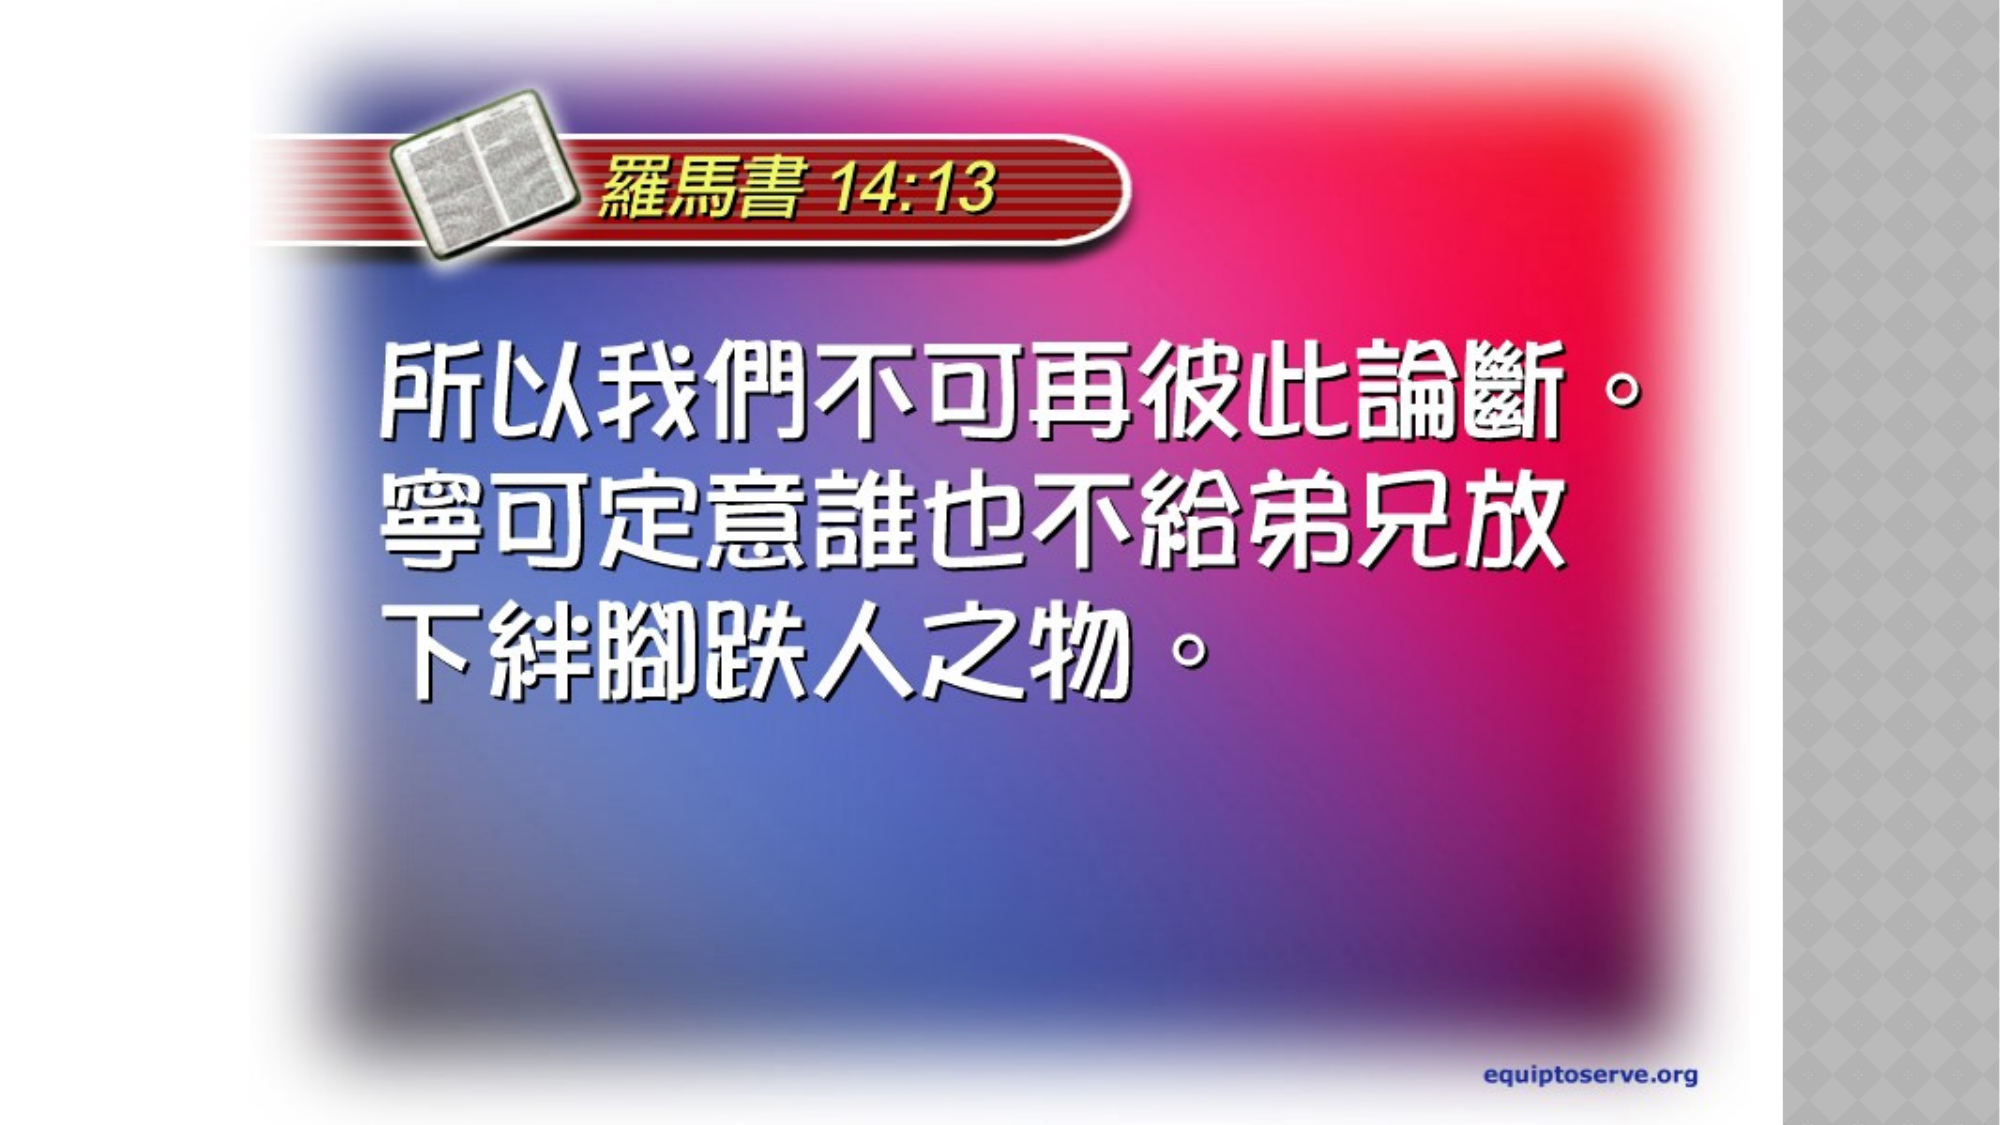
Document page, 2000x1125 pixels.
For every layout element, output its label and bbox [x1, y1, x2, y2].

picture [249, 0, 1751, 1125]
